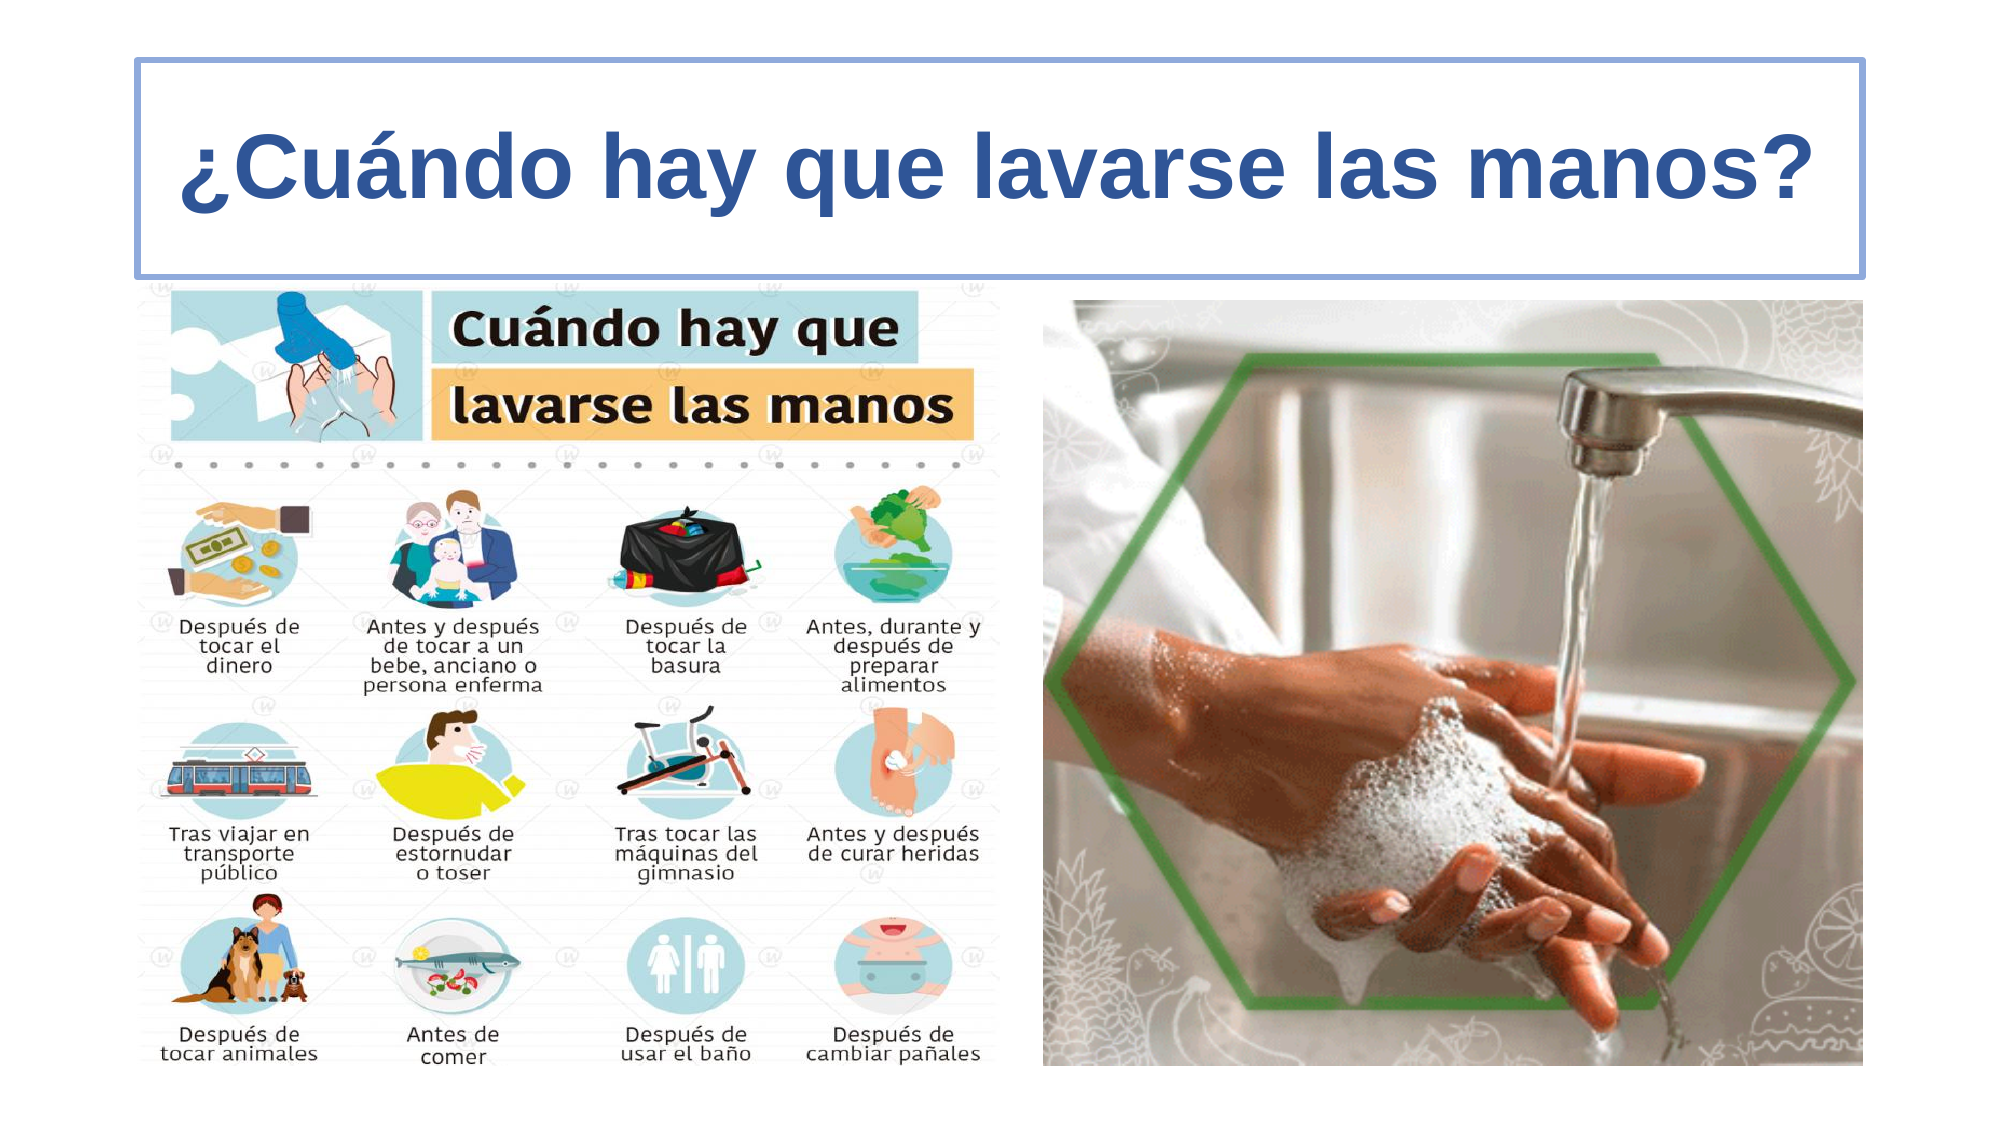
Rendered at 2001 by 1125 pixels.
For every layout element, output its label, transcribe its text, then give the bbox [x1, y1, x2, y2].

title ¿Cuándo hay que lavarse las manos? [137, 59, 1863, 278]
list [1042, 300, 1863, 1066]
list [137, 283, 1000, 1066]
